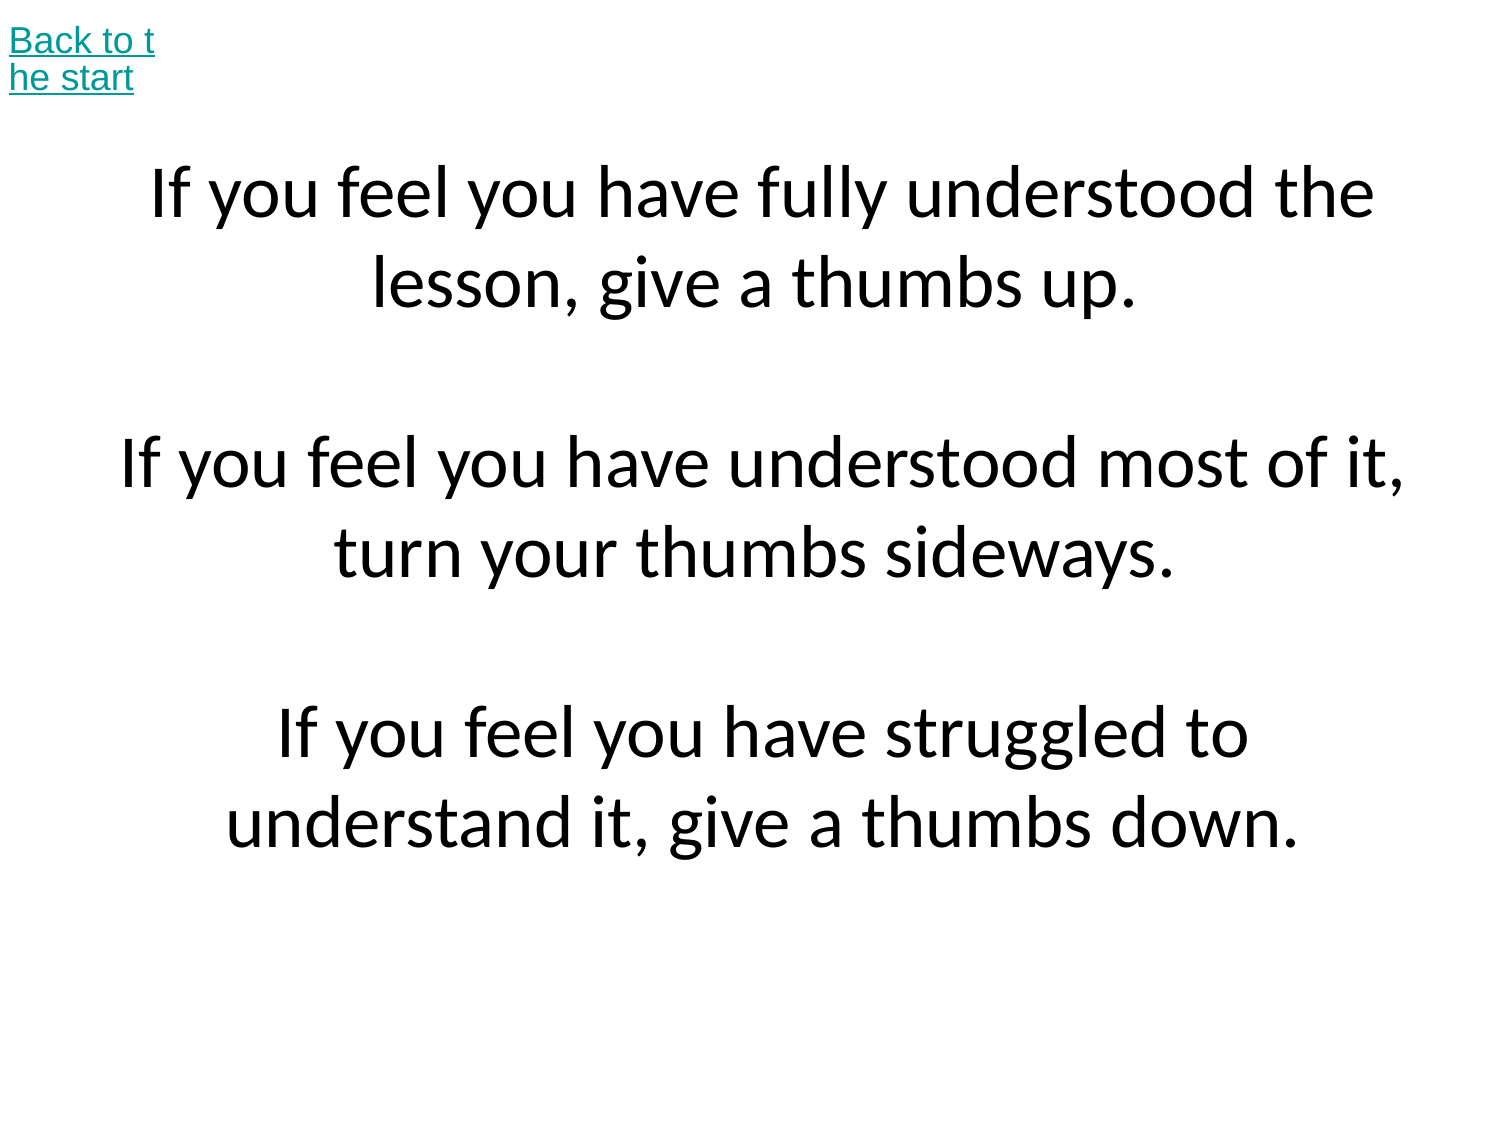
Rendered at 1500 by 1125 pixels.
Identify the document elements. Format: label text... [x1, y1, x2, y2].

text_box Back to the start [0, 8, 184, 68]
title If you feel you have fully understood the lesson, give a thumbs up. If you feel you have understood most of it, turn your thumbs sideways. If you feel you have struggled to understand it, give a thumbs down. [88, 408, 1439, 597]
